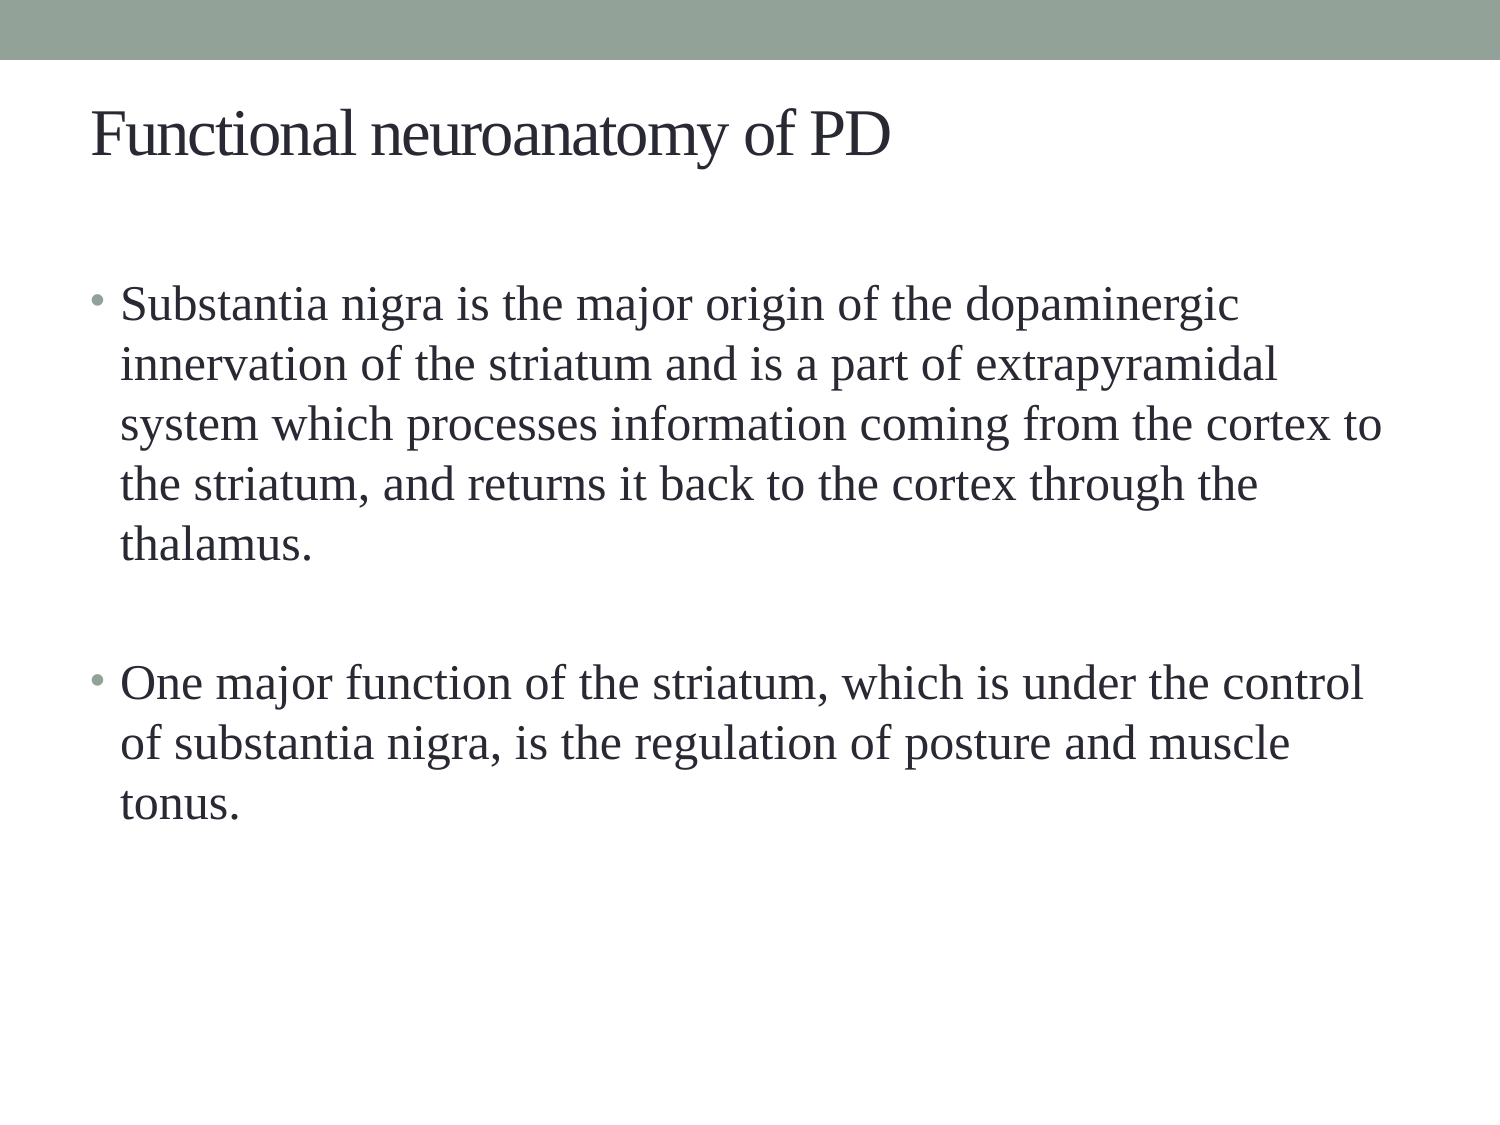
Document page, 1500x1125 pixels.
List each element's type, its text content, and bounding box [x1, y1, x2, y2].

list Substantia nigra is the major origin of the dopaminergic innervation of the striatum and is a part of extrapyramidal system which processes information coming from the cortex to the striatum, and returns it back to the cortex through the thalamus. One major function of the striatum, which is under the control of substantia nigra, is the regulation of posture and muscle tonus. [75, 262, 1425, 1063]
title Functional neuroanatomy of PD [75, 87, 1425, 250]
